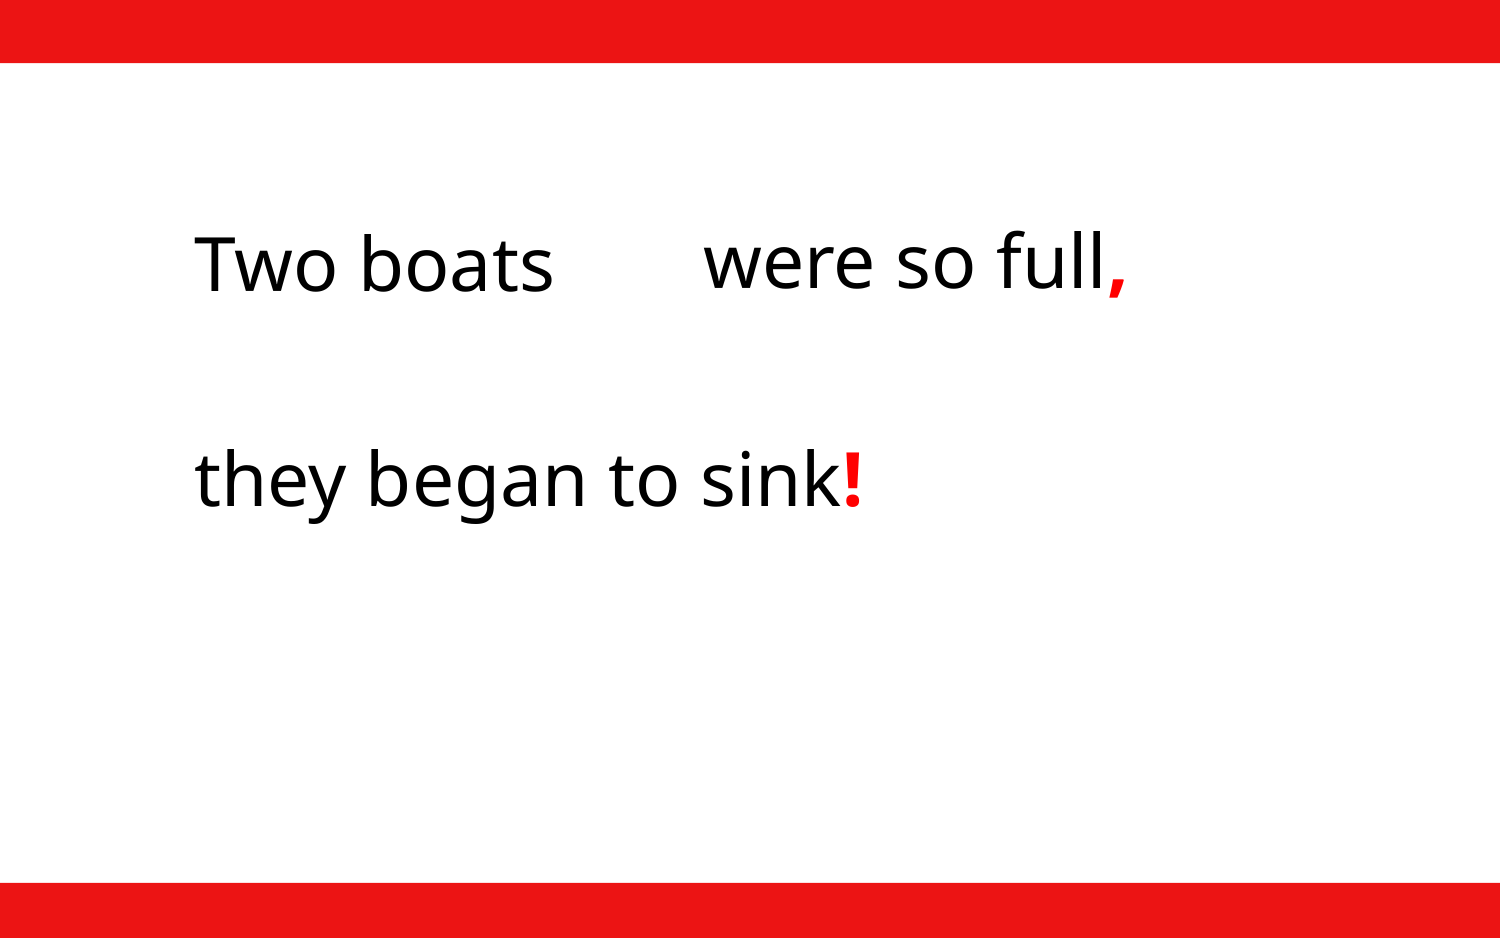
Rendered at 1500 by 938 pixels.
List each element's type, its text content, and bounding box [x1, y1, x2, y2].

list Two boats [179, 163, 688, 289]
text_box were so full, [688, 161, 1380, 331]
text_box [0, 882, 1500, 938]
text_box [0, 0, 1500, 64]
text_box they began to sink! [179, 378, 930, 549]
